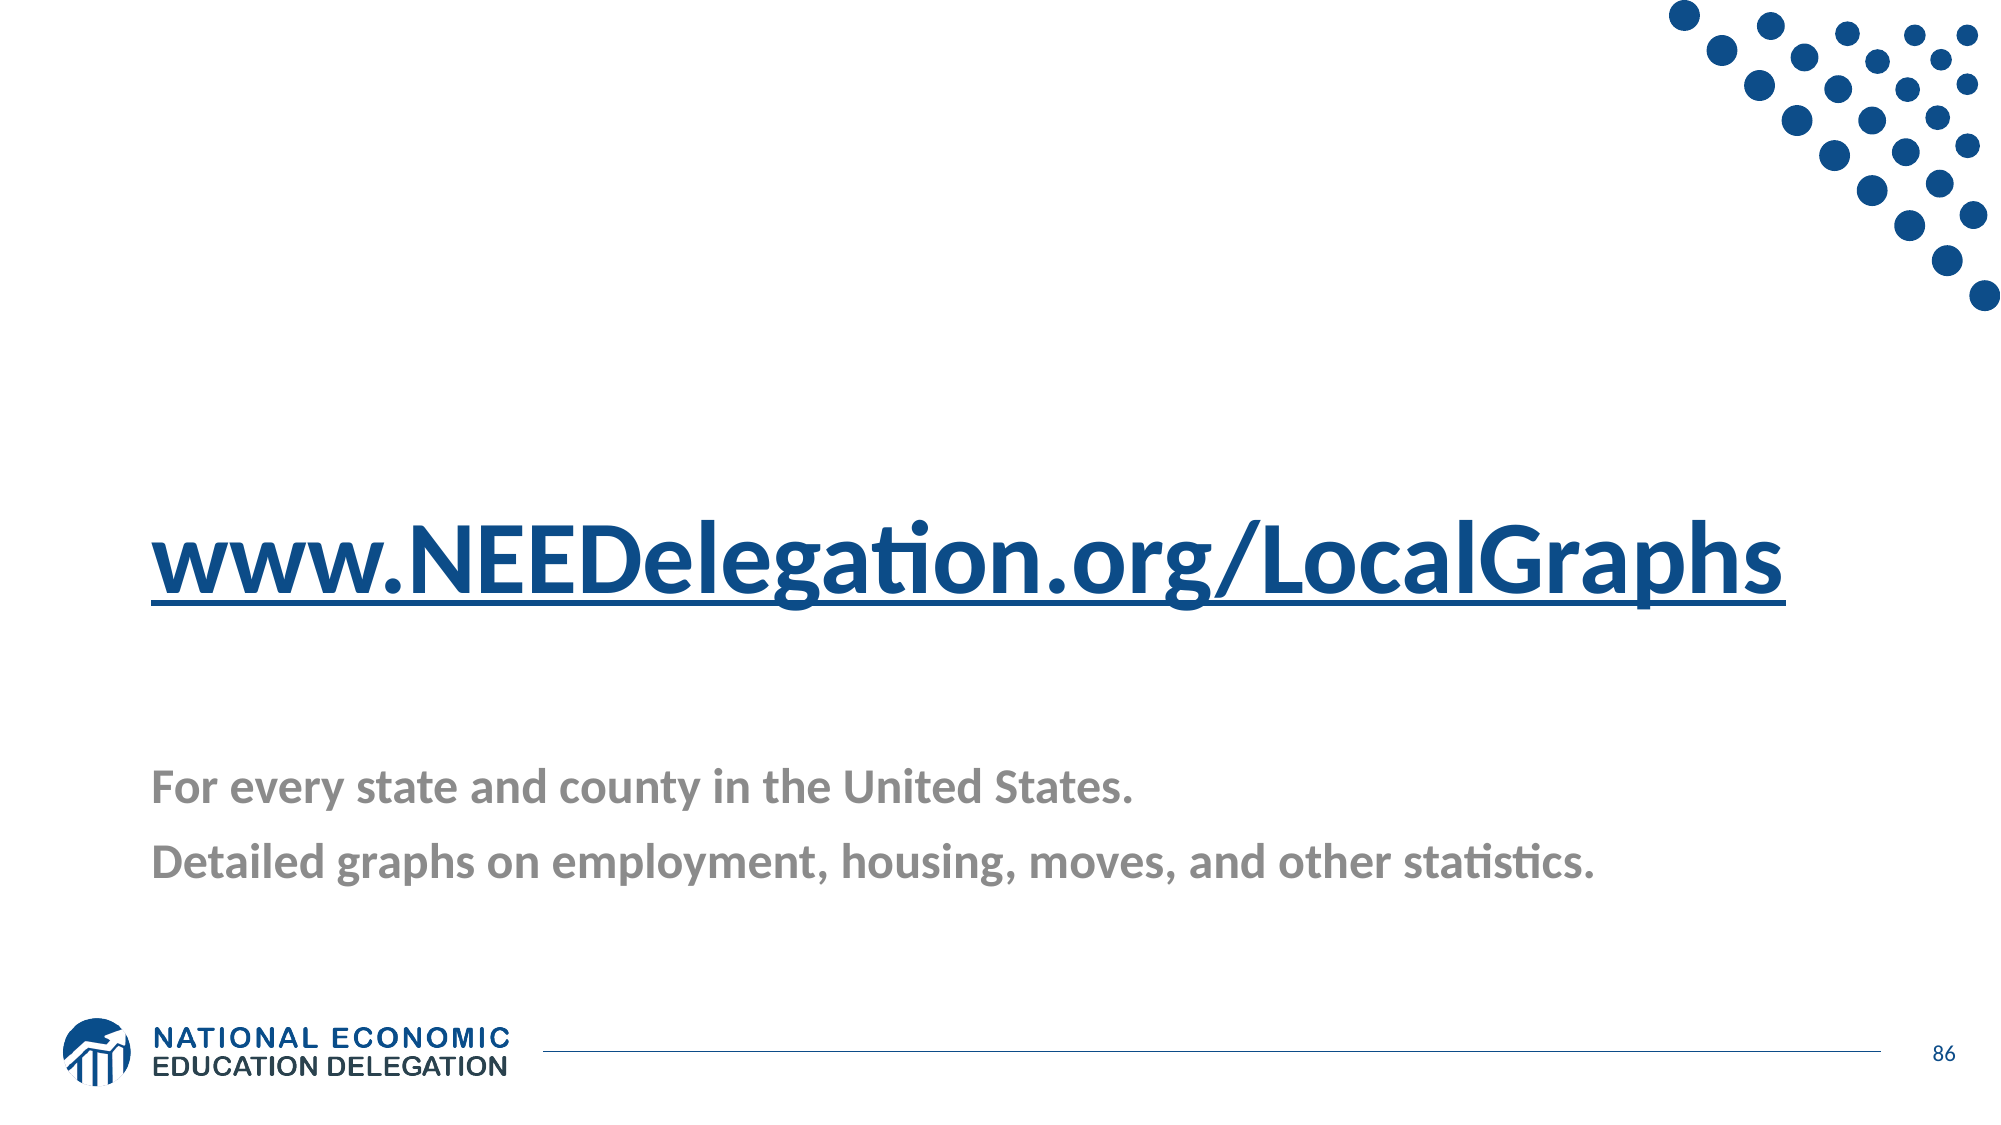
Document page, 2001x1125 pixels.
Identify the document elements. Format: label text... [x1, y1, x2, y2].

list For every state and county in the United States. Detailed graphs on employment, housing, moves, and other statistics. [136, 752, 1862, 999]
picture [55, 1013, 520, 1091]
slide_number 86 [1521, 1022, 1972, 1082]
title www.NEEDelegation.org/LocalGraphs [136, 280, 1862, 749]
